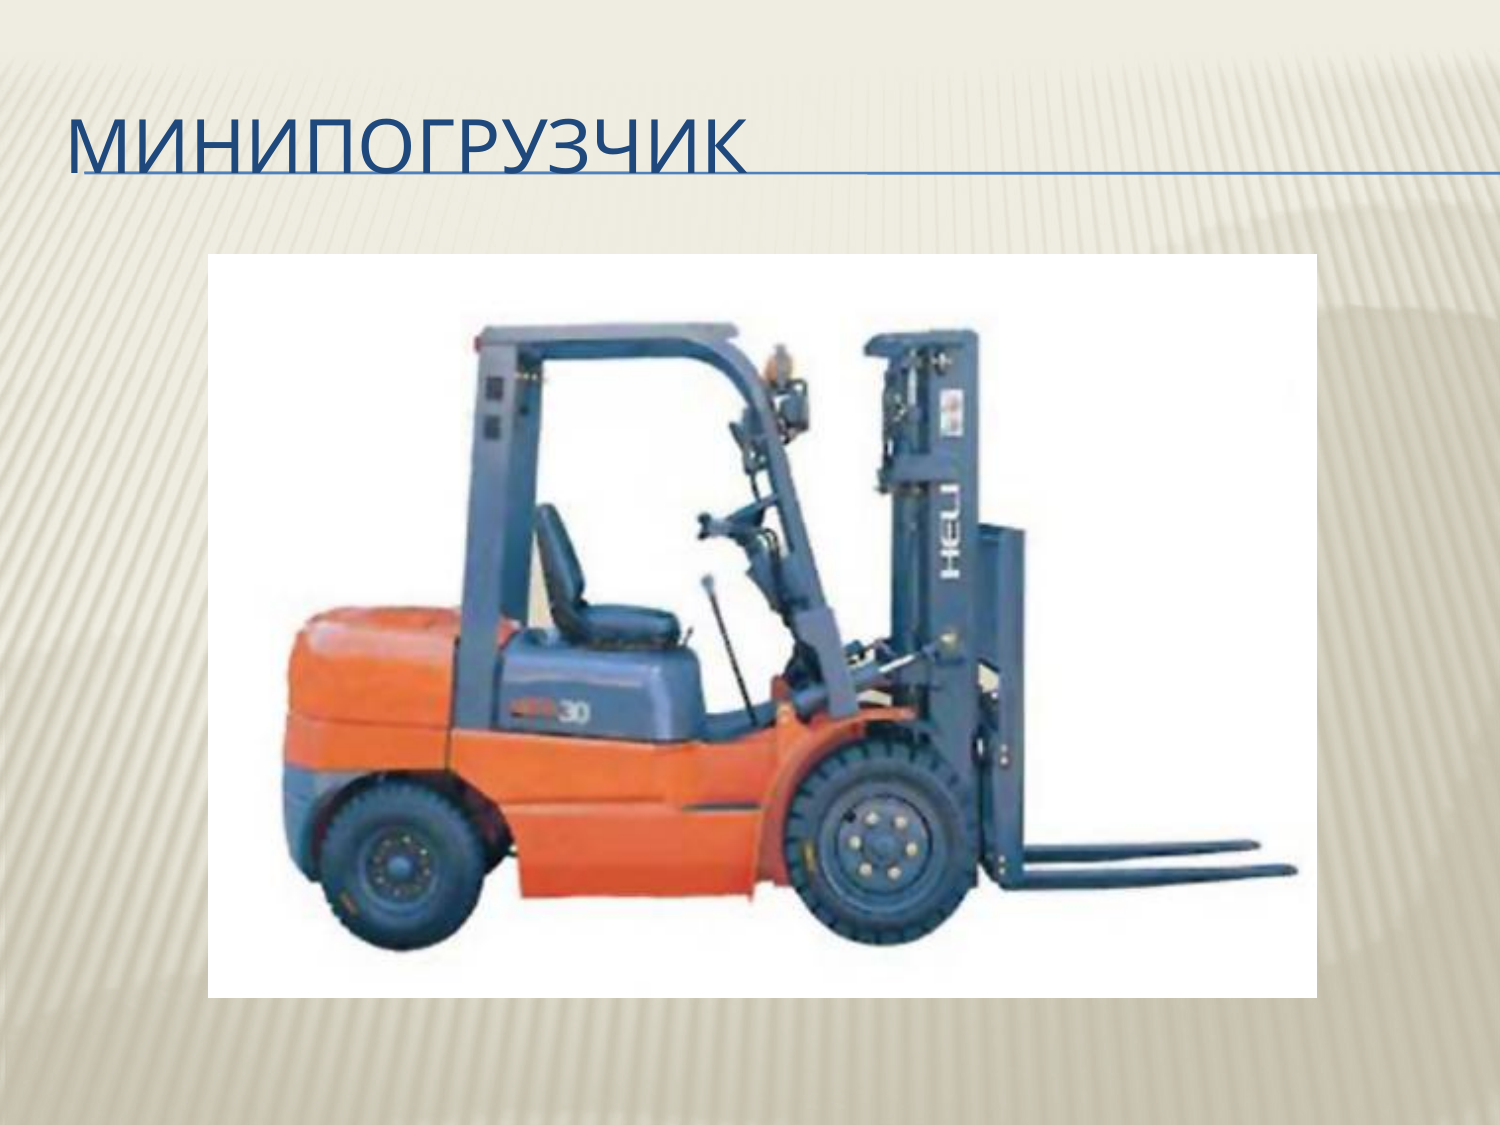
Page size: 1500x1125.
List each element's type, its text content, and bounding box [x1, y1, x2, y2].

title минипогрузчик [50, 75, 1475, 213]
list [208, 254, 1317, 998]
